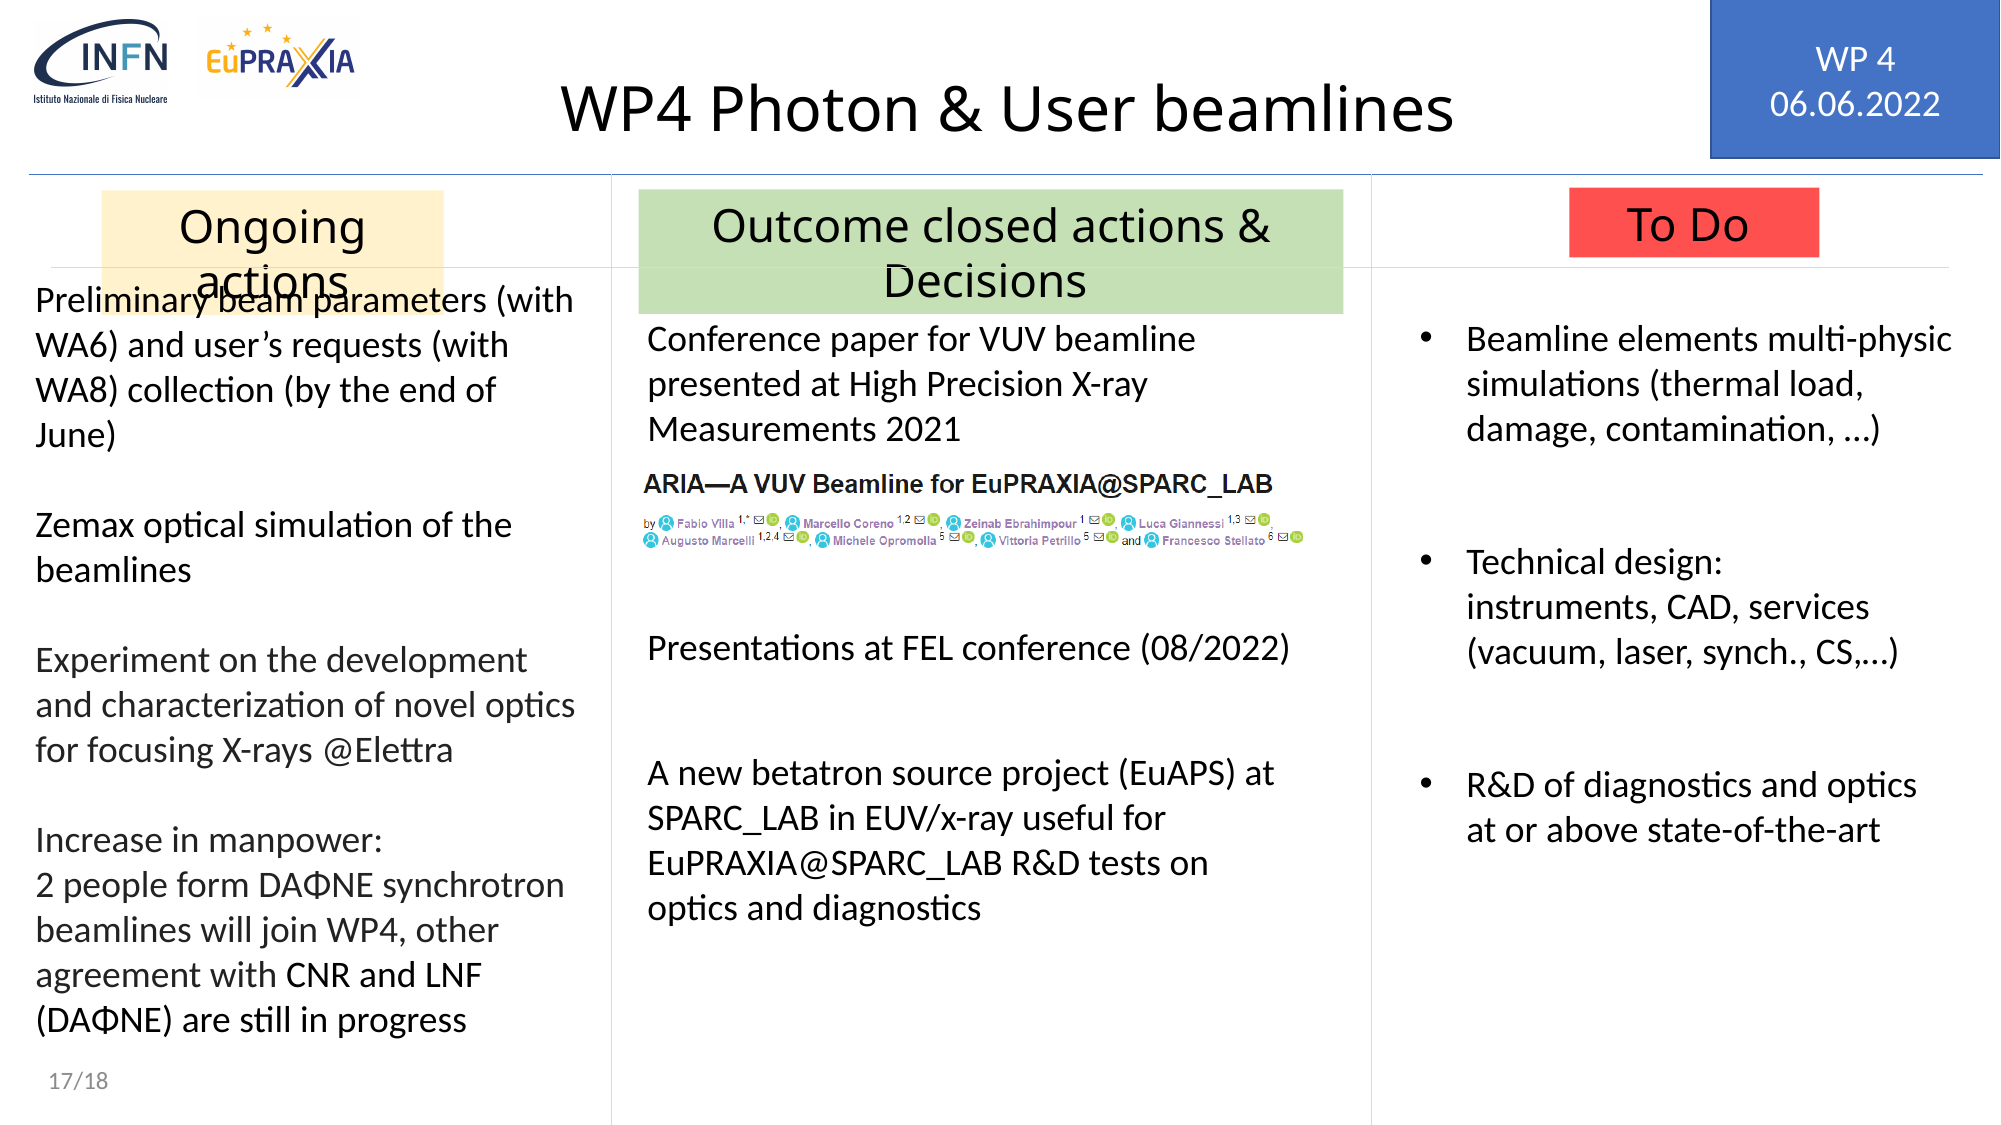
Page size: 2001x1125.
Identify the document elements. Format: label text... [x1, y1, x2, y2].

text_box To Do [1569, 187, 1820, 258]
text_box Beamline elements multi-physic simulations (thermal load, damage, contamination, …) [1404, 306, 1970, 457]
slide_number 17/18 [16, 1049, 124, 1110]
text_box Outcome closed actions & Decisions [638, 189, 1344, 267]
text_box WP 4 06.06.2022 [1710, 0, 2000, 159]
text_box R&D of diagnostics and optics at or above state-of-the-art [1404, 752, 1955, 858]
text_box Technical design: instruments, CAD, services (vacuum, laser, synch., CS,…) [1404, 529, 1930, 680]
text_box Outcome closed actions & Decisions [638, 268, 1344, 314]
picture [34, 19, 167, 103]
text_box Ongoing actions [101, 190, 444, 267]
text_box A new betatron source project (EuAPS) at SPARC_LAB in EUV/x-ray useful for EuPRAXIA@SPARC_LAB R&D tests on optics and diagnostics [632, 740, 1323, 936]
text_box Preliminary beam parameters (with WA6) and user’s requests (with WA8) collection (by the end of June) Zemax optical simulation of the beamlines Experiment on the development and characterization of novel optics for focusing X-rays @Elettra Increase in manpower: 2 people form DAΦNE synchrotron beamlines will join WP4, other agreement with CNR and LNF (DAΦNE) are still in progress [20, 267, 601, 1047]
text_box Conference paper for VUV beamline presented at High Precision X-ray Measurements 2021 [632, 306, 1289, 457]
picture [632, 470, 1323, 552]
text_box WP4 Photon & User beamlines [423, 61, 1594, 152]
picture [198, 15, 361, 98]
text_box Presentations at FEL conference (08/2022) [632, 615, 1323, 676]
